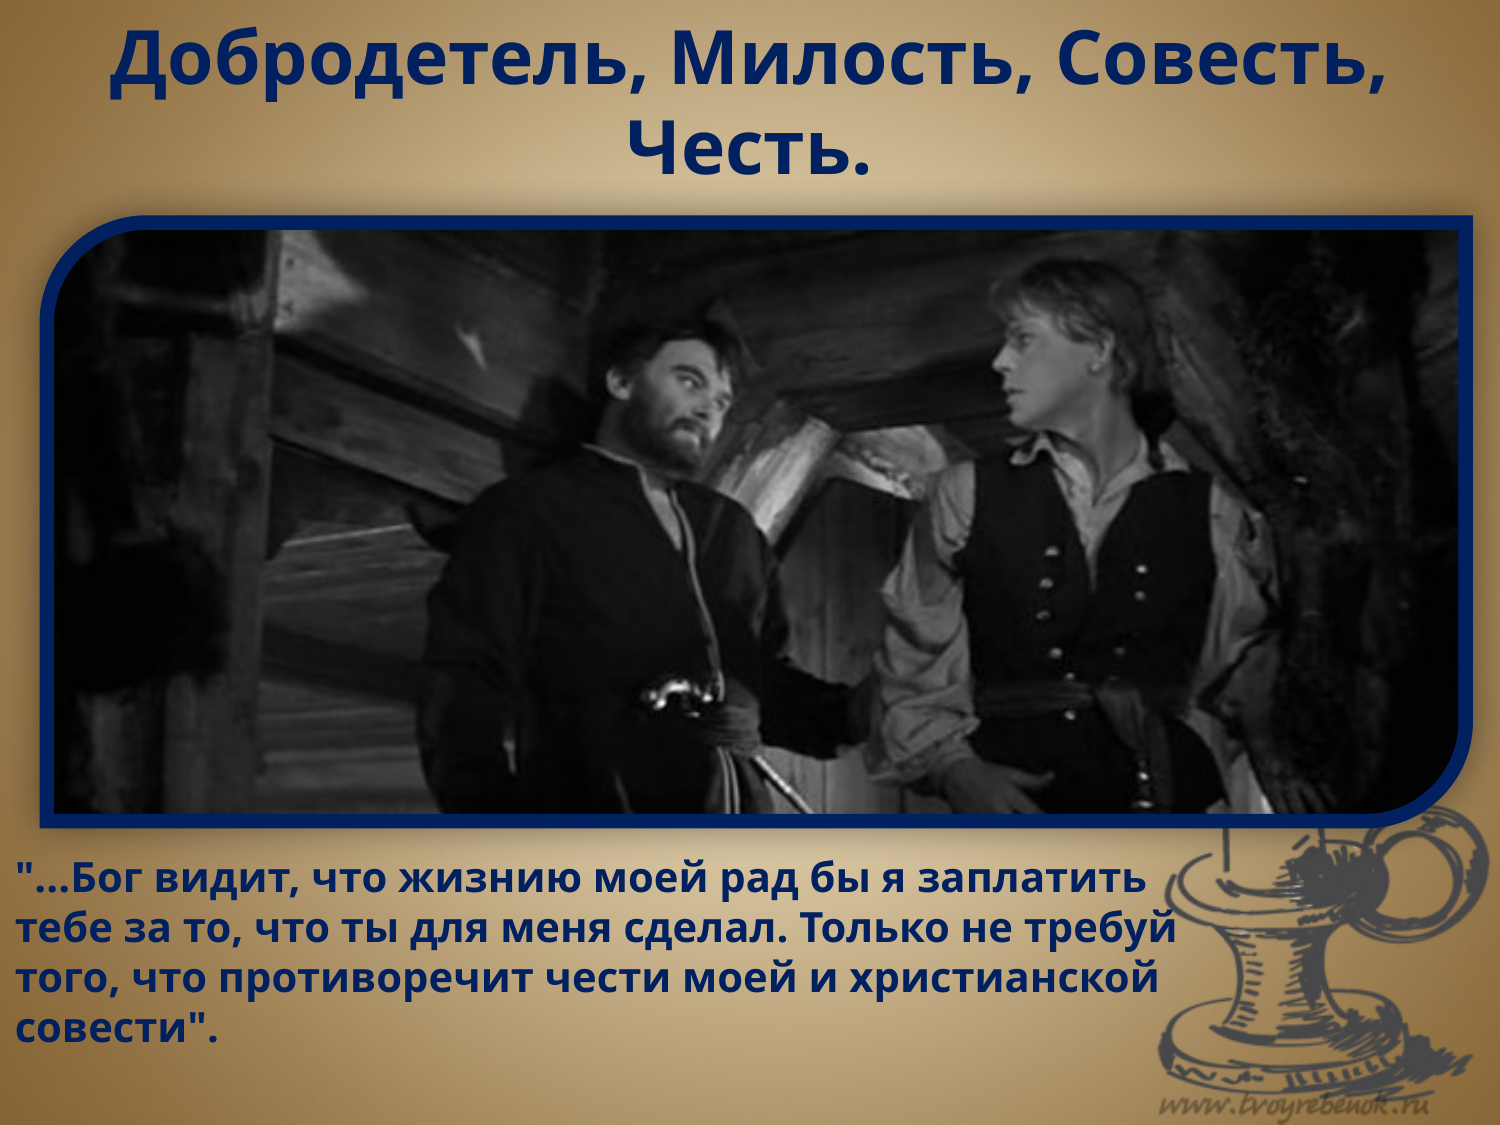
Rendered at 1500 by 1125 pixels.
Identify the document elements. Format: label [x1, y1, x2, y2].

picture [0, 0, 1500, 1125]
list [46, 222, 1466, 822]
